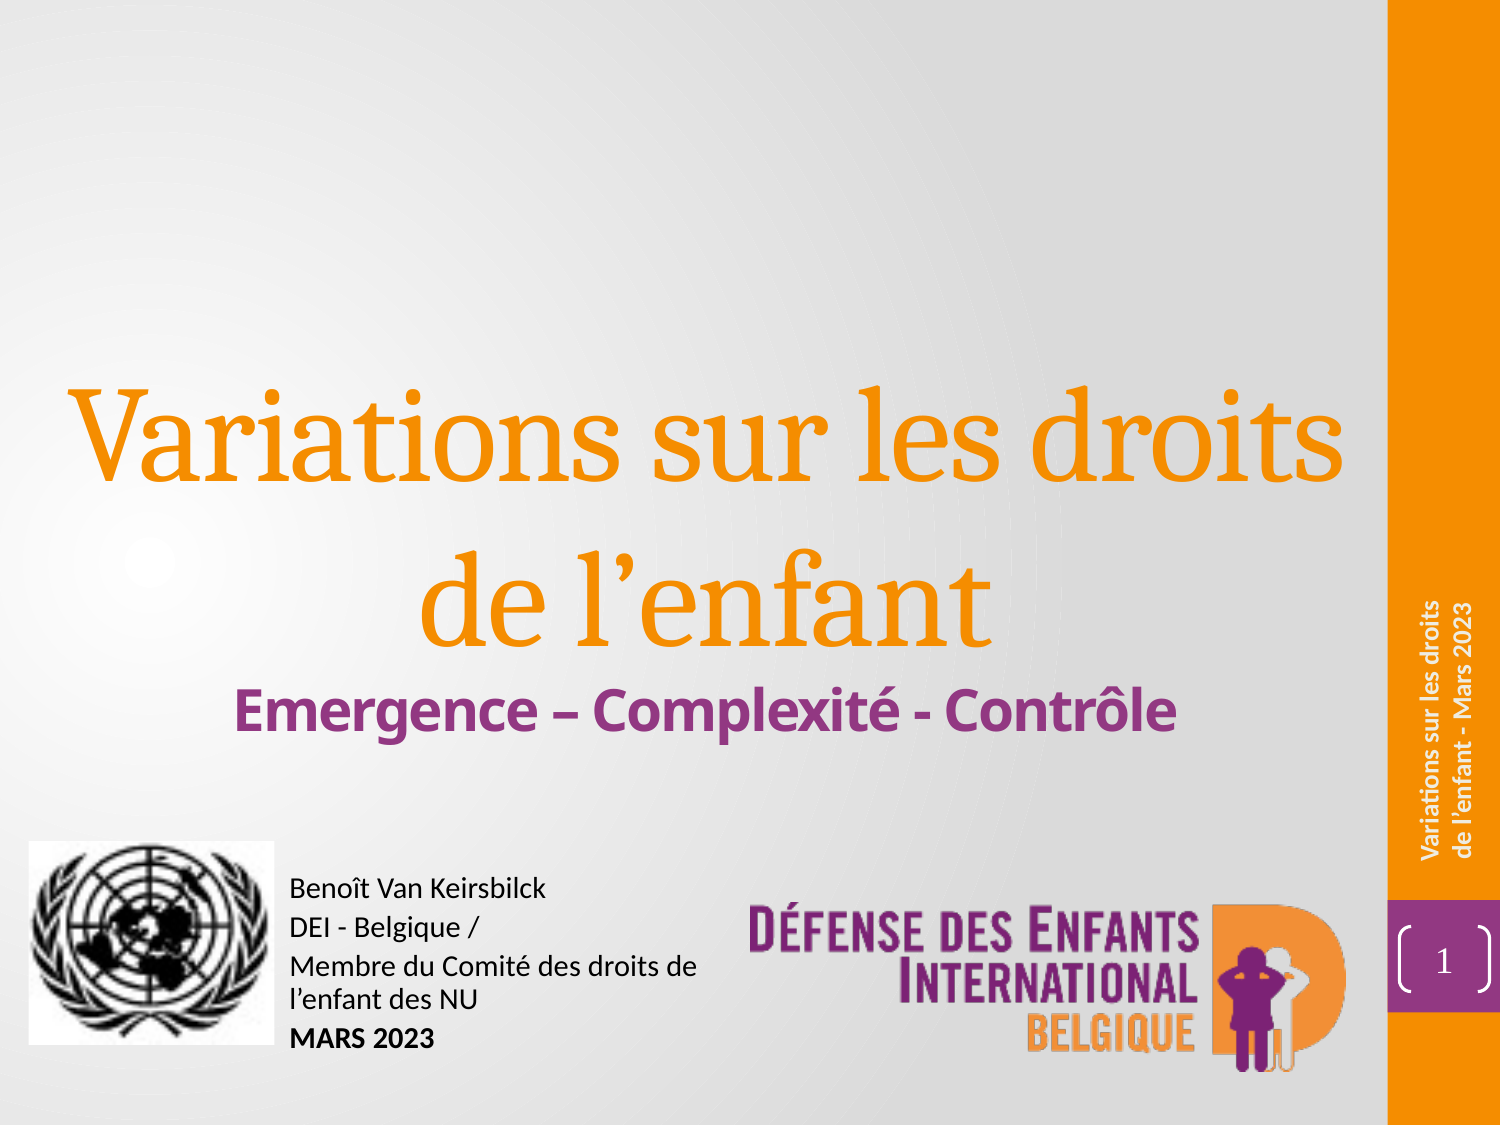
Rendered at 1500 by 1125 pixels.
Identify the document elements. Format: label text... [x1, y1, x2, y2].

footer Variations sur les droits de l’enfant - Mars 2023 [1387, 574, 1500, 889]
title Variations sur les droits de l’enfant Emergence – Complexité - Contrôle [17, 278, 1394, 752]
subtitle Benoît Van Keirsbilck DEI - Belgique / Membre du Comité des droits de l’enfant des NU MARS 2023 [274, 822, 724, 1064]
picture [749, 902, 1347, 1073]
slide_number 1 [1397, 924, 1492, 994]
text_box [28, 841, 275, 1045]
